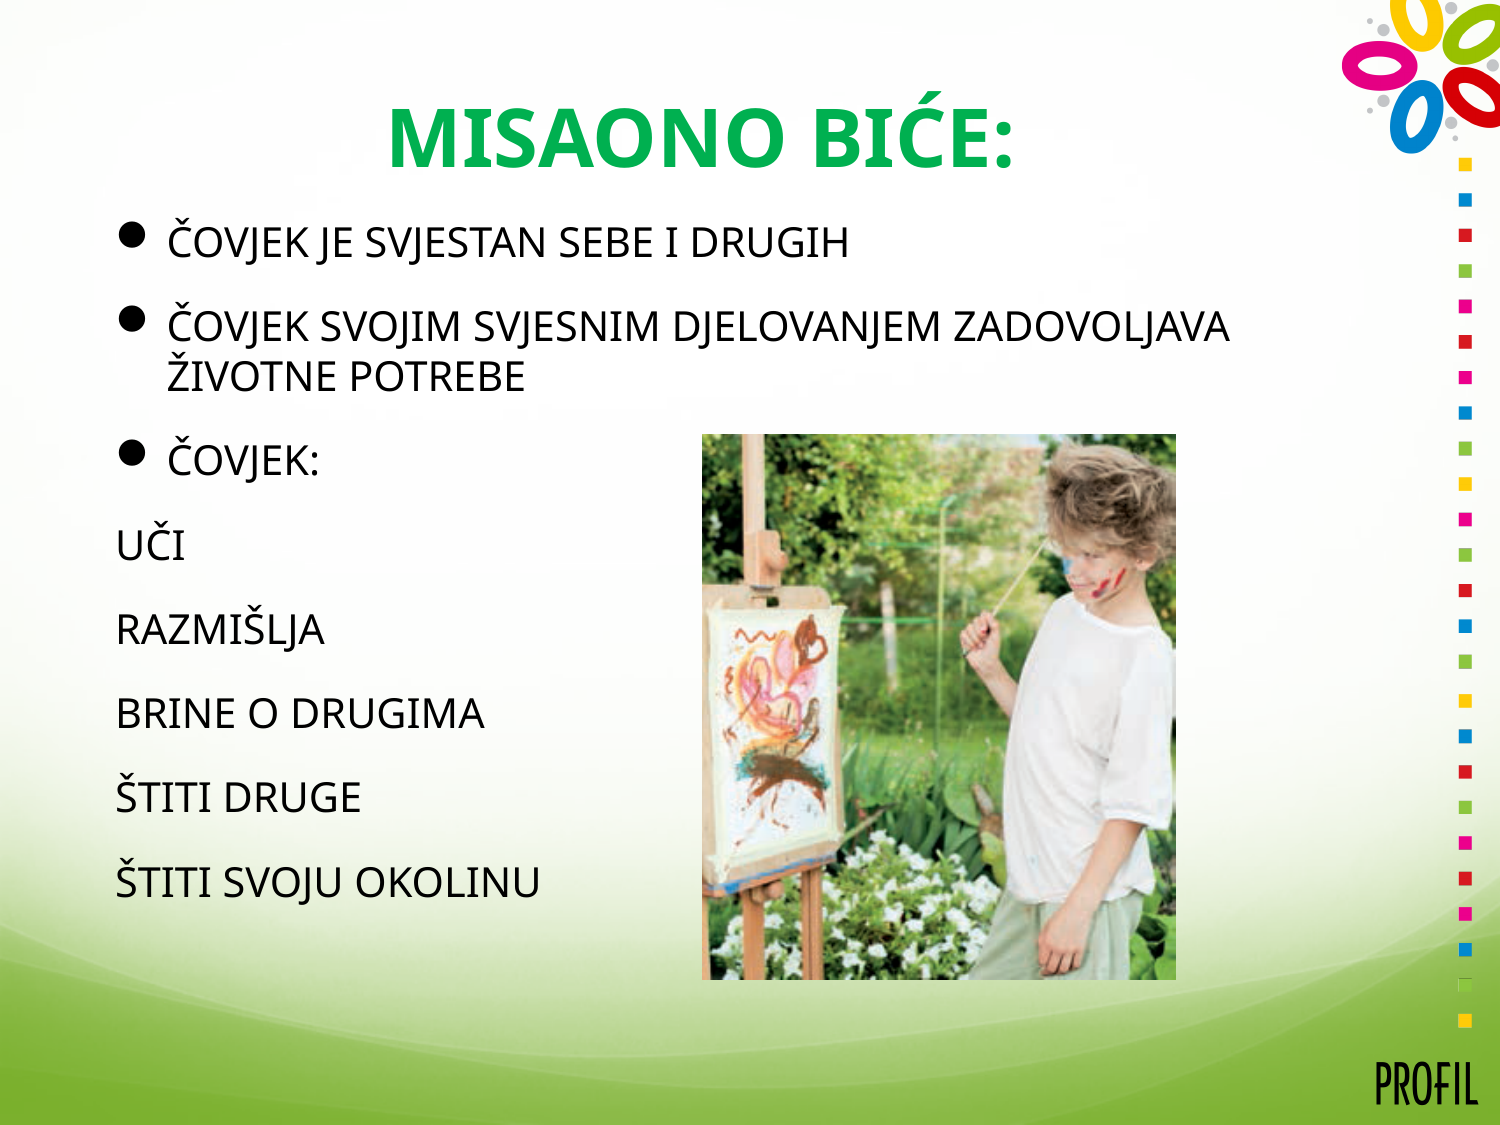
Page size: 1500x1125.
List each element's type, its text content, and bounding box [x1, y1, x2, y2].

picture [1361, 0, 1500, 1047]
picture [702, 434, 1176, 980]
text_box ČOVJEK JE SVJESTAN SEBE I DRUGIH ČOVJEK SVOJIM SVJESNIM DJELOVANJEM ZADOVOLJAVA ŽIVOTNE POTREBE ČOVJEK: UČI RAZMIŠLJA BRINE O DRUGIMA ŠTITI DRUGE ŠTITI SVOJU OKOLINU [100, 208, 1420, 921]
title MISAONO BIĆE: [41, 0, 1361, 192]
